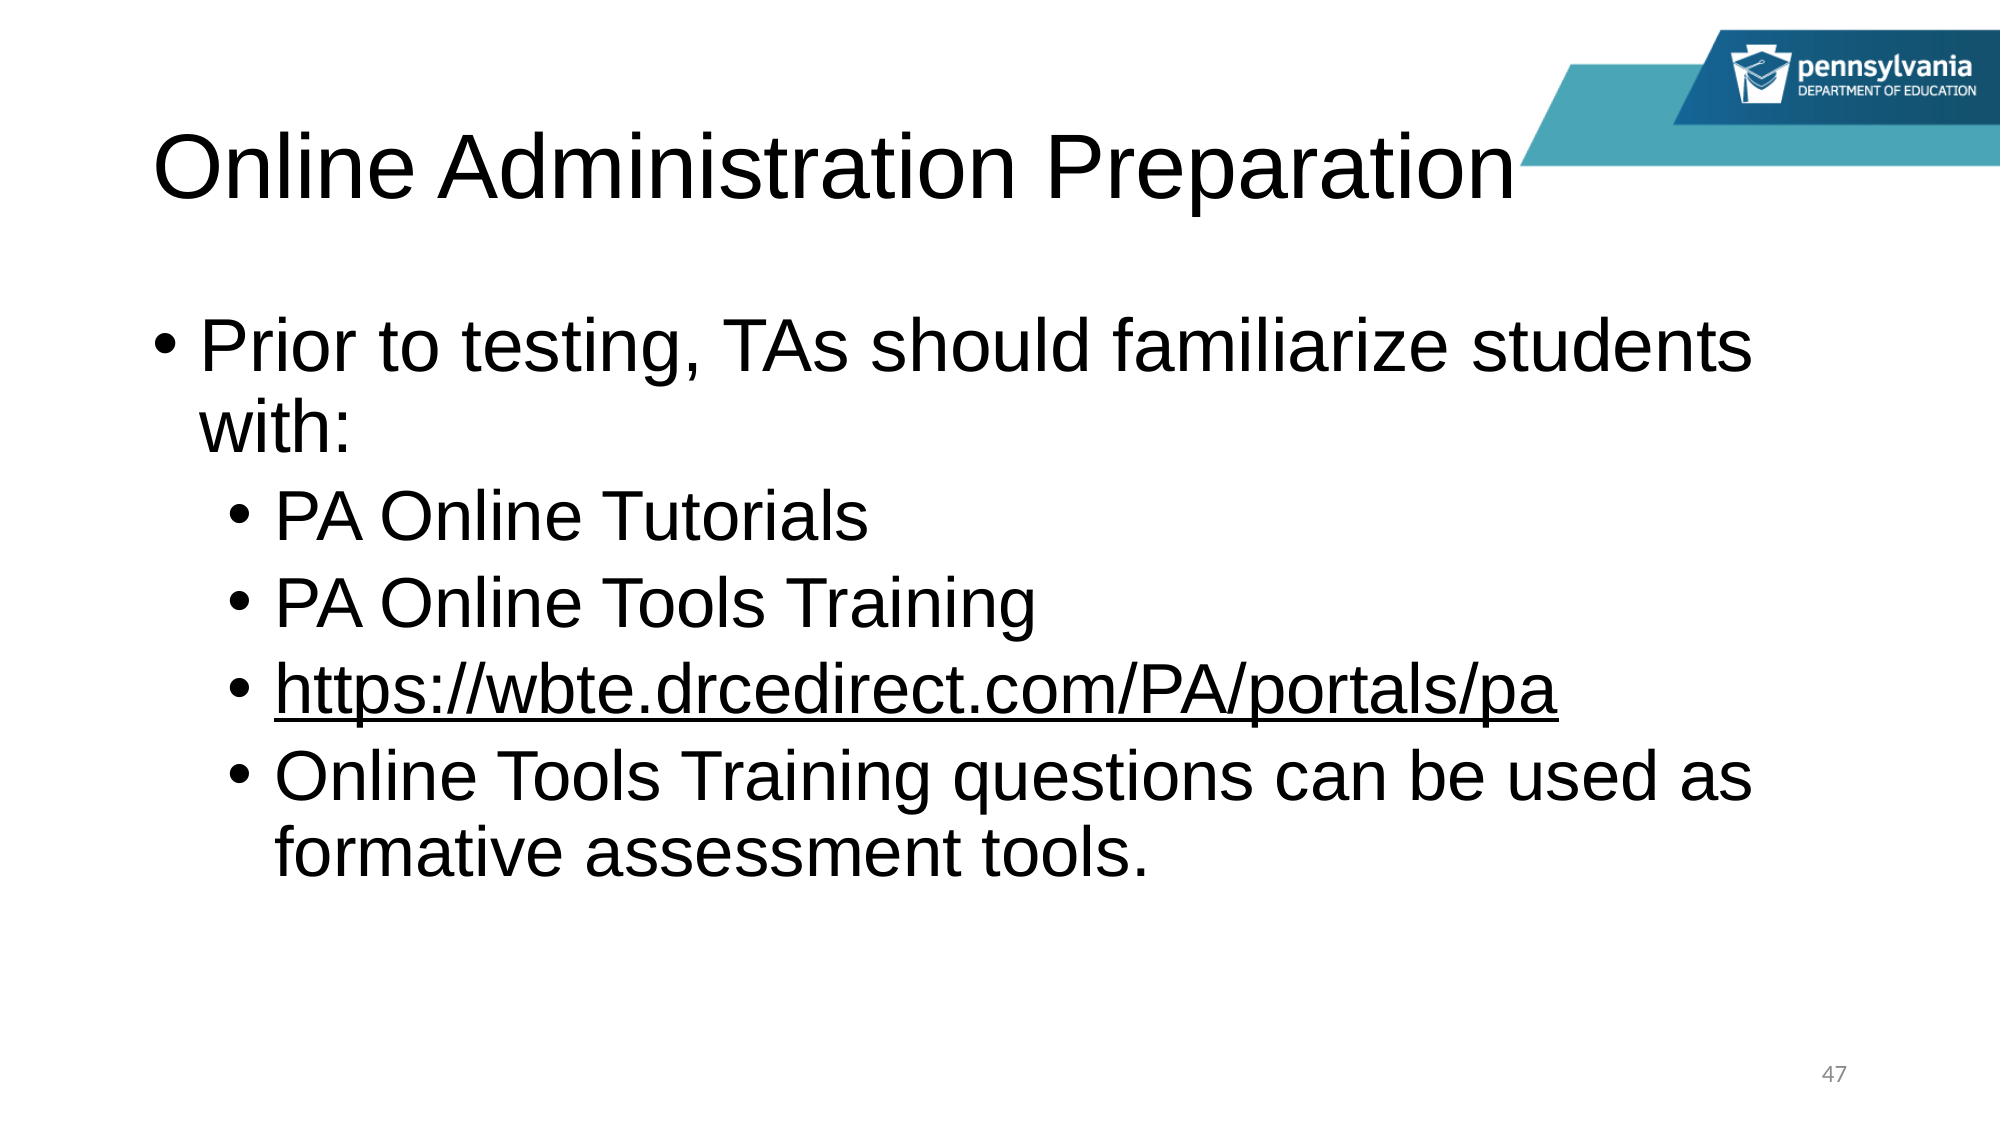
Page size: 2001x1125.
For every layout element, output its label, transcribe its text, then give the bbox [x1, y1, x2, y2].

slide_number 47 [1412, 1042, 1863, 1103]
list Prior to testing, TAs should familiarize students with: PA Online Tutorials PA Online Tools Training https://wbte.drcedirect.com/PA/portals/pa Online Tools Training questions can be used as formative assessment tools. [137, 299, 1863, 1014]
picture [275, 0, 2000, 220]
title Online Administration Preparation [137, 59, 1863, 278]
